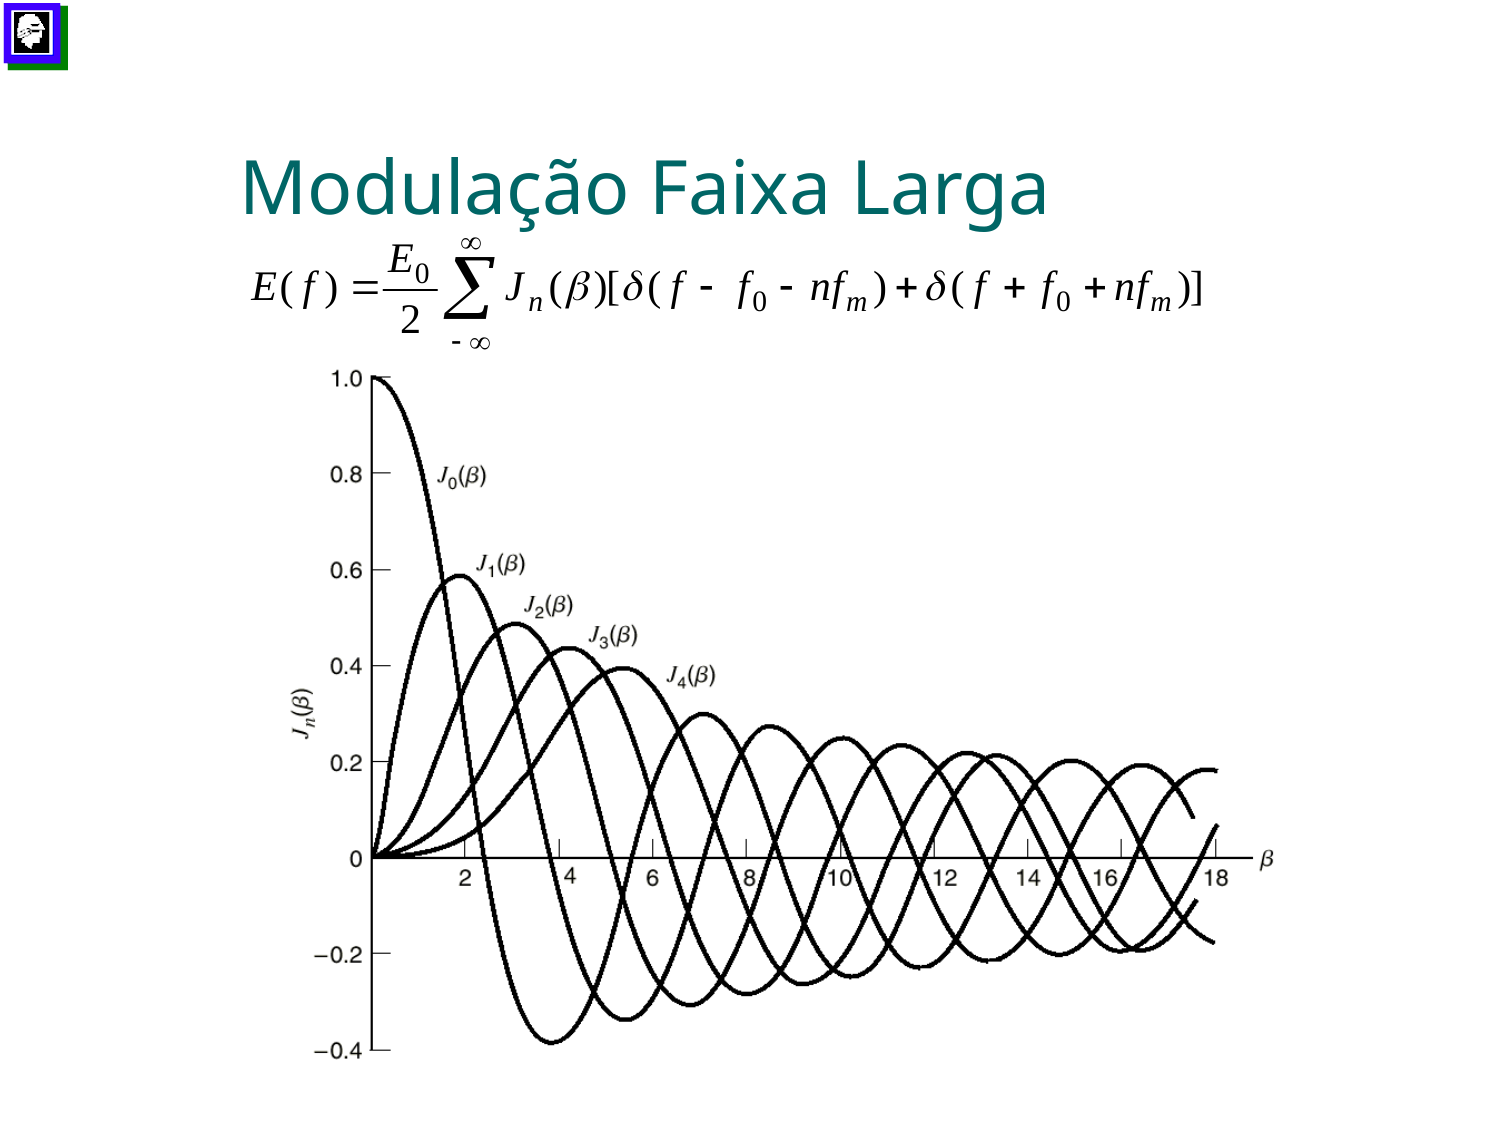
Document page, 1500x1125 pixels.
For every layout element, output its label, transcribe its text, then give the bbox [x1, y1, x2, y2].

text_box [241, 216, 1212, 360]
picture [274, 362, 1283, 1072]
picture [1, 1, 70, 73]
title Modulação Faixa Larga [224, 49, 1425, 237]
